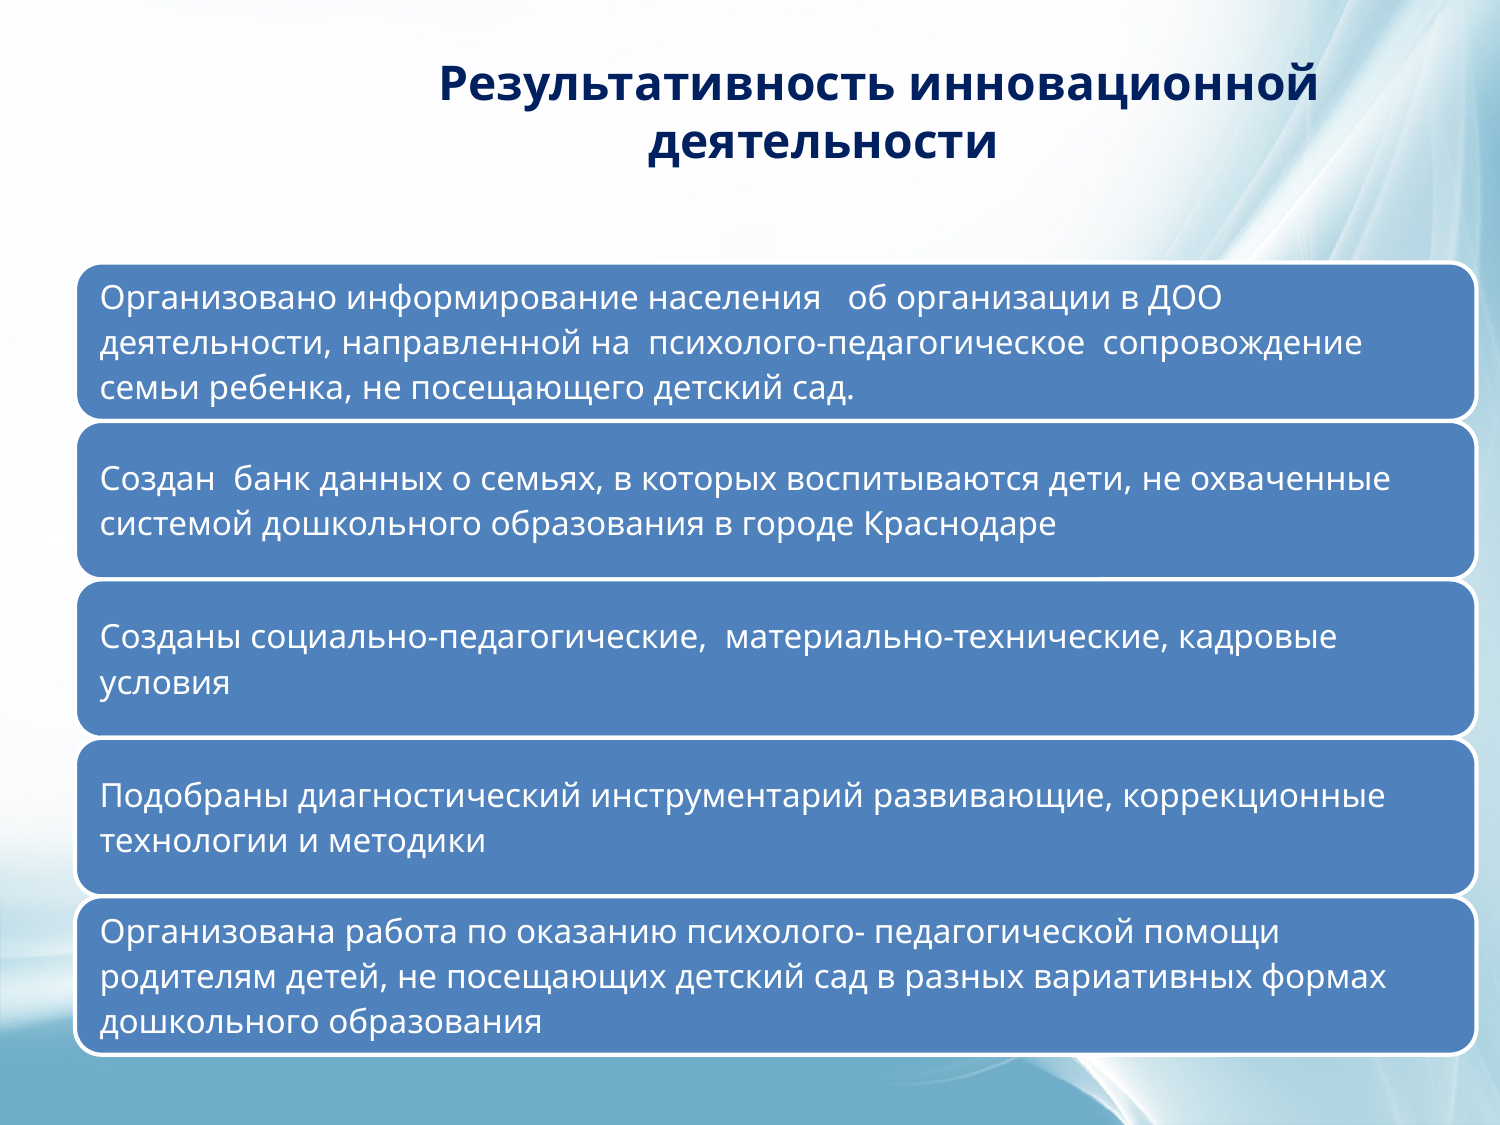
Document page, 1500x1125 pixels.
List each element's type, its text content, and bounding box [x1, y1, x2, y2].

picture [0, 0, 1500, 1125]
title Результативность инновационной деятельности [222, 45, 1425, 176]
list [74, 262, 1477, 1055]
